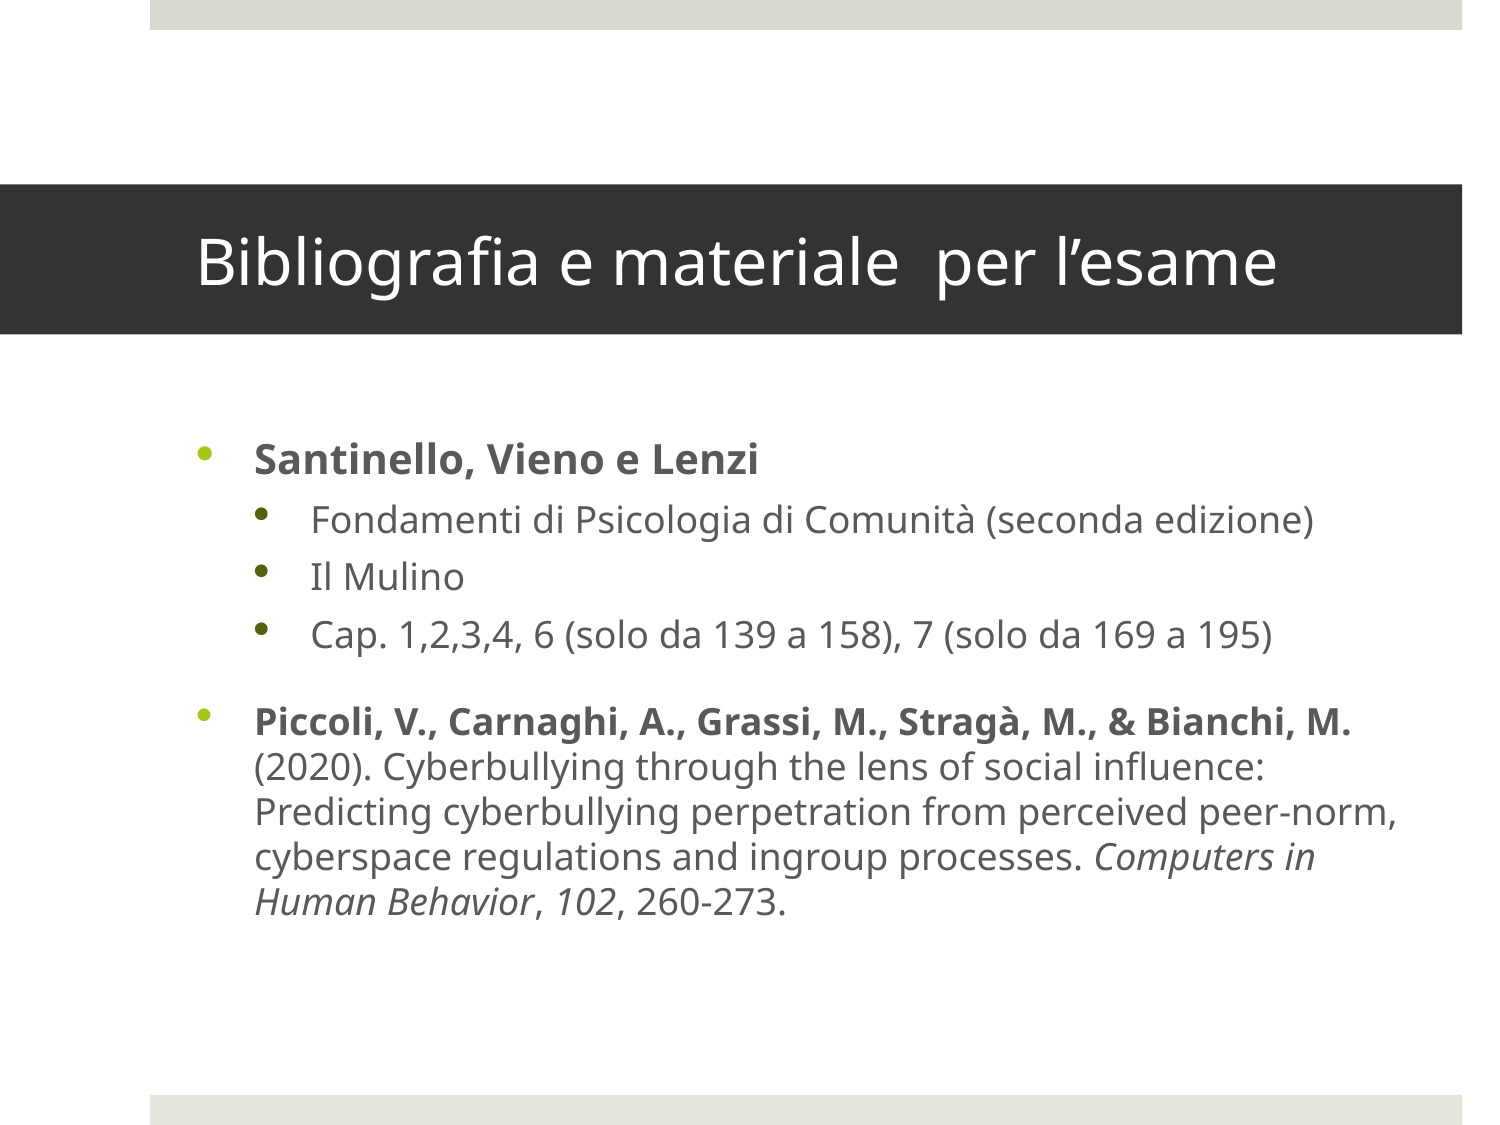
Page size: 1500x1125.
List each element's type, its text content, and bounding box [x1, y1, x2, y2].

title Bibliografia e materiale per l’esame [0, 184, 1463, 335]
list Santinello, Vieno e Lenzi Fondamenti di Psicologia di Comunità (seconda edizione) Il Mulino Cap. 1,2,3,4, 6 (solo da 139 a 158), 7 (solo da 169 a 195) Piccoli, V., Carnaghi, A., Grassi, M., Stragà, M., & Bianchi, M. (2020). Cyberbullying through the lens of social influence: Predicting cyberbullying perpetration from perceived peer-norm, cyberspace regulations and ingroup processes. Computers in Human Behavior, 102, 260-273. [182, 425, 1432, 1028]
